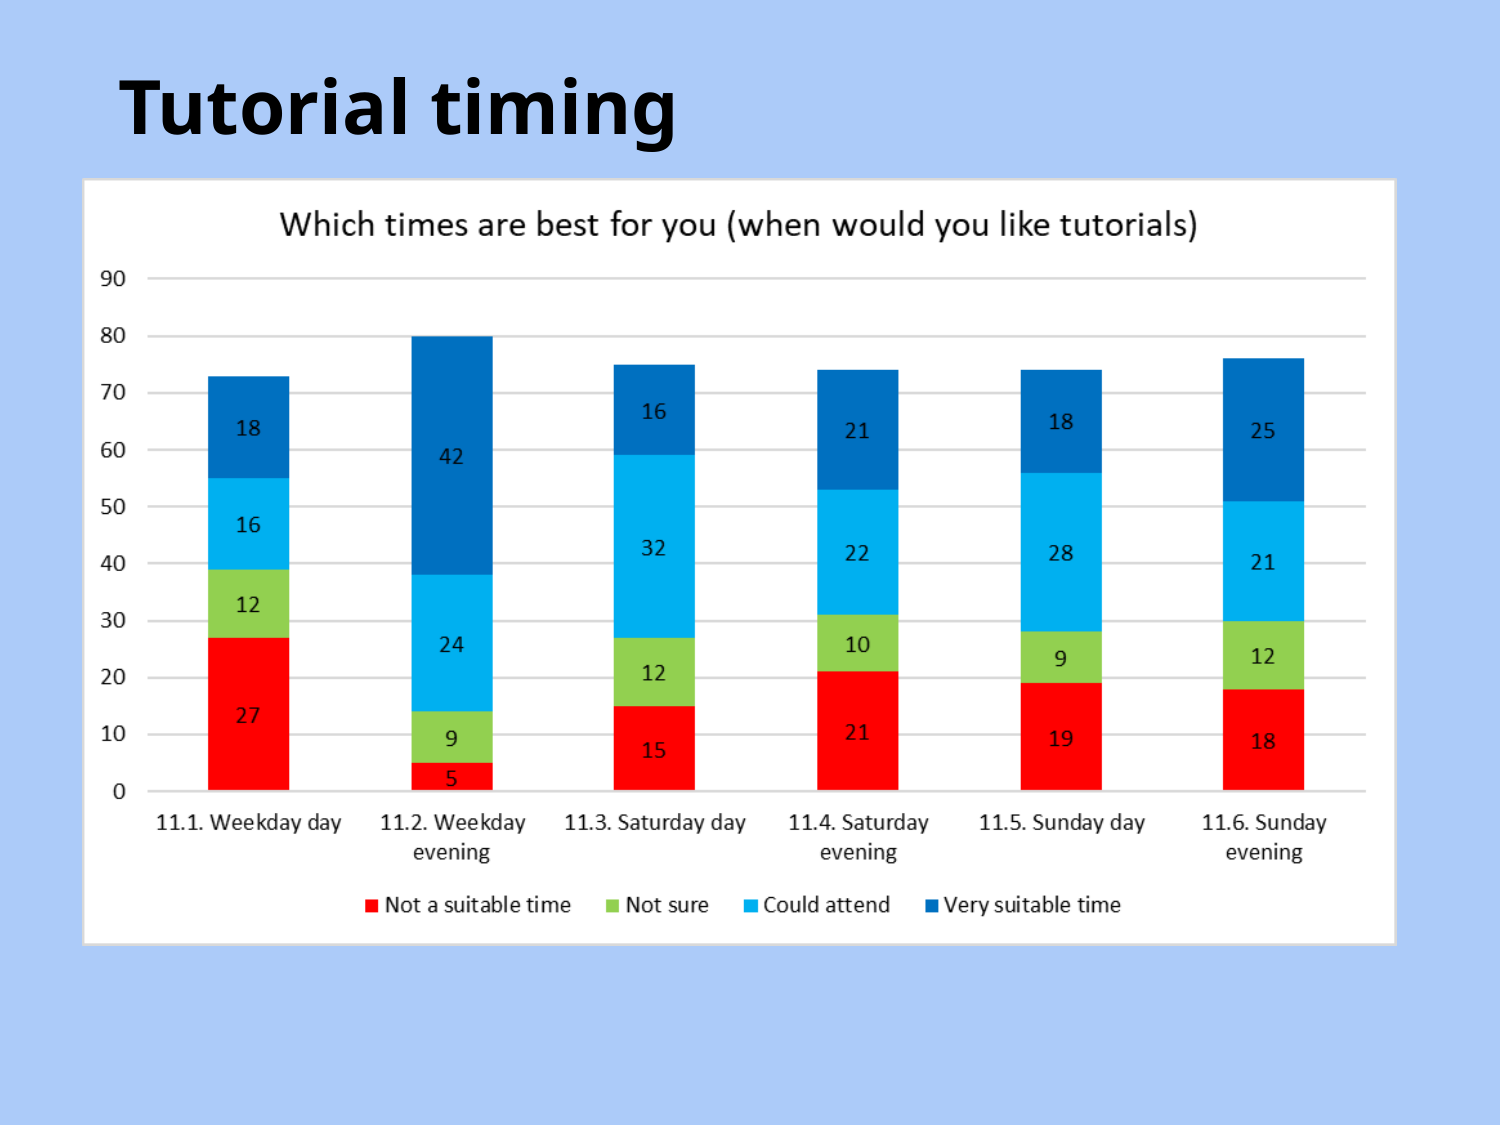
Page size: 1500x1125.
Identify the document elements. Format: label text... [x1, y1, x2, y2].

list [82, 178, 1397, 946]
title Tutorial timing [103, 59, 1397, 161]
